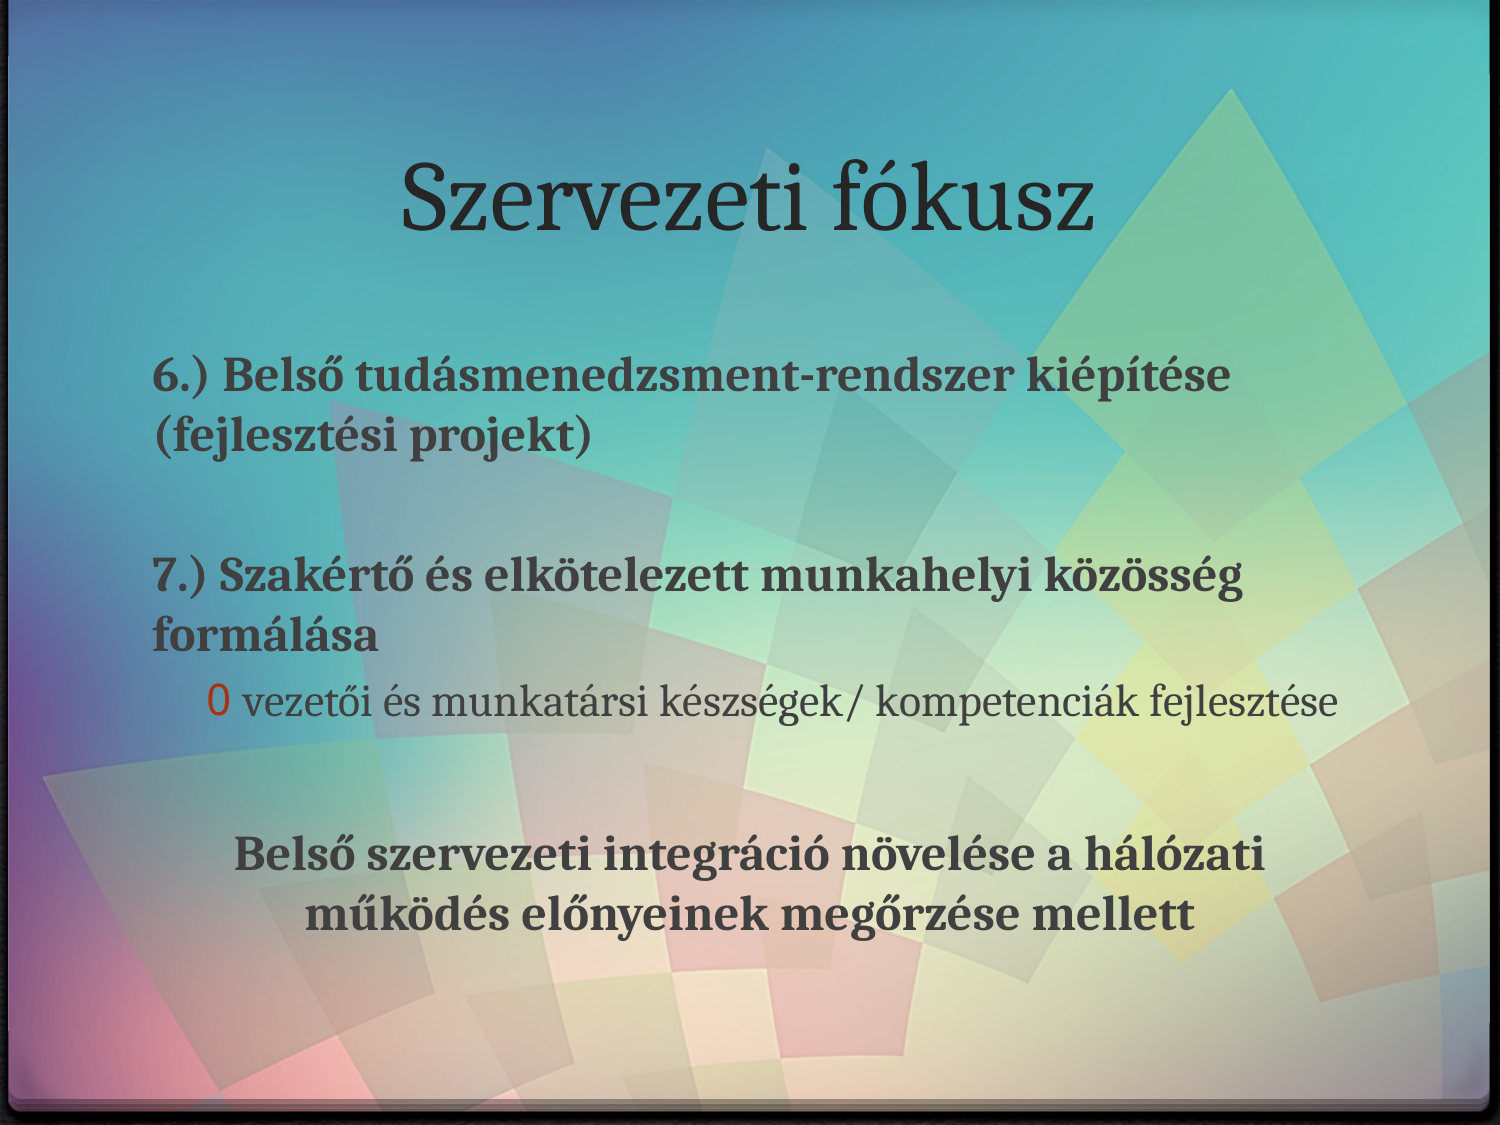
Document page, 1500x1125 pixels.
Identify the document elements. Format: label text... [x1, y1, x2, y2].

title Szervezeti fókusz [90, 71, 1410, 309]
list 6.) Belső tudásmenedzsment-rendszer kiépítése (fejlesztési projekt) 7.) Szakértő és elkötelezett munkahelyi közösség formálása vezetői és munkatársi készségek/ kompetenciák fejlesztése Belső szervezeti integráció növelése a hálózati működés előnyeinek megőrzése mellett [137, 334, 1363, 983]
picture [0, 0, 1500, 1125]
